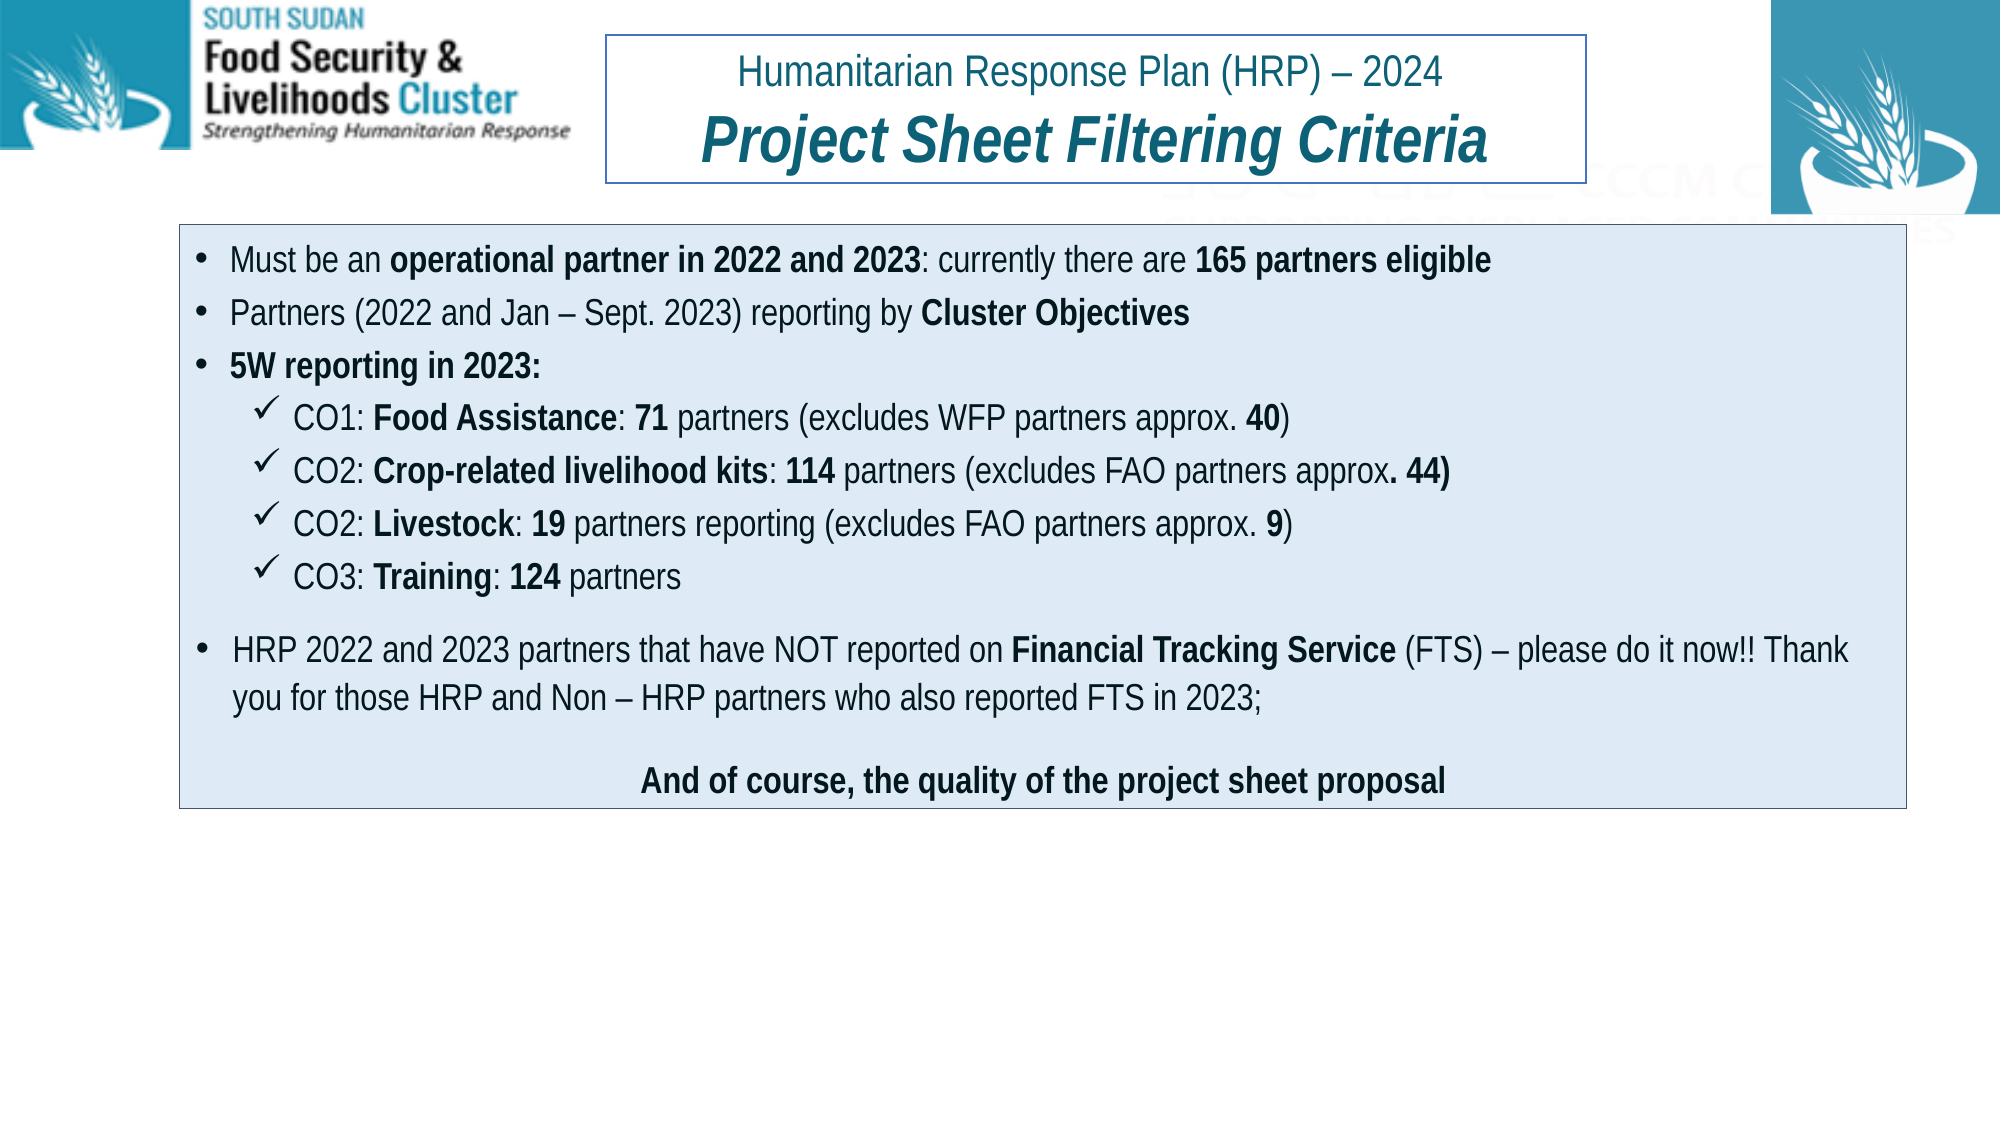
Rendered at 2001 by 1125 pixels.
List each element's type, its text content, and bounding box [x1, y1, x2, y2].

picture [1161, 0, 2000, 252]
text_box Must be an operational partner in 2022 and 2023: currently there are 165 partners eligible Partners (2022 and Jan – Sept. 2023) reporting by Cluster Objectives 5W reporting in 2023: CO1: Food Assistance: 71 partners (excludes WFP partners approx. 40) CO2: Crop-related livelihood kits: 114 partners (excludes FAO partners approx. 44) CO2: Livestock: 19 partners reporting (excludes FAO partners approx. 9) CO3: Training: 124 partners HRP 2022 and 2023 partners that have NOT reported on Financial Tracking Service (FTS) – please do it now!! Thank you for those HRP and Non – HRP partners who also reported FTS in 2023; And of course, the quality of the project sheet proposal [179, 224, 1907, 809]
text_box Humanitarian Response Plan (HRP) – 2024 Project Sheet Filtering Criteria [605, 34, 1587, 184]
picture [0, 0, 581, 150]
